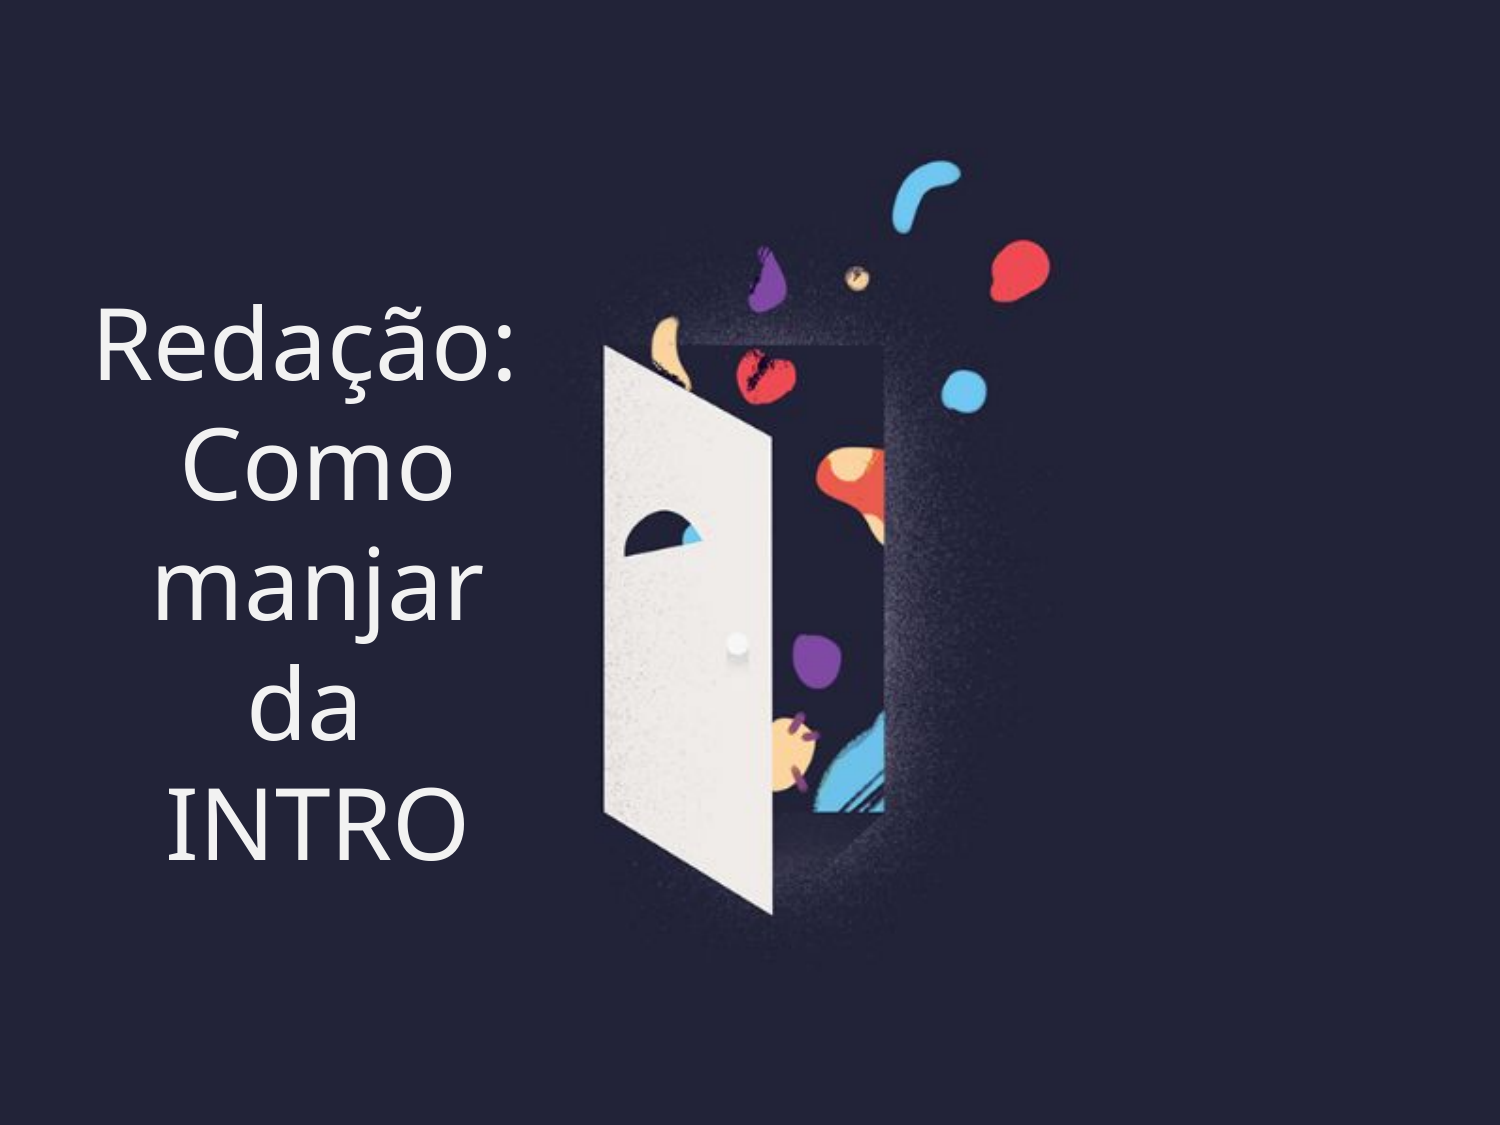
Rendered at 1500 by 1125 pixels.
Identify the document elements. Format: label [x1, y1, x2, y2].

list [0, 0, 1500, 1125]
